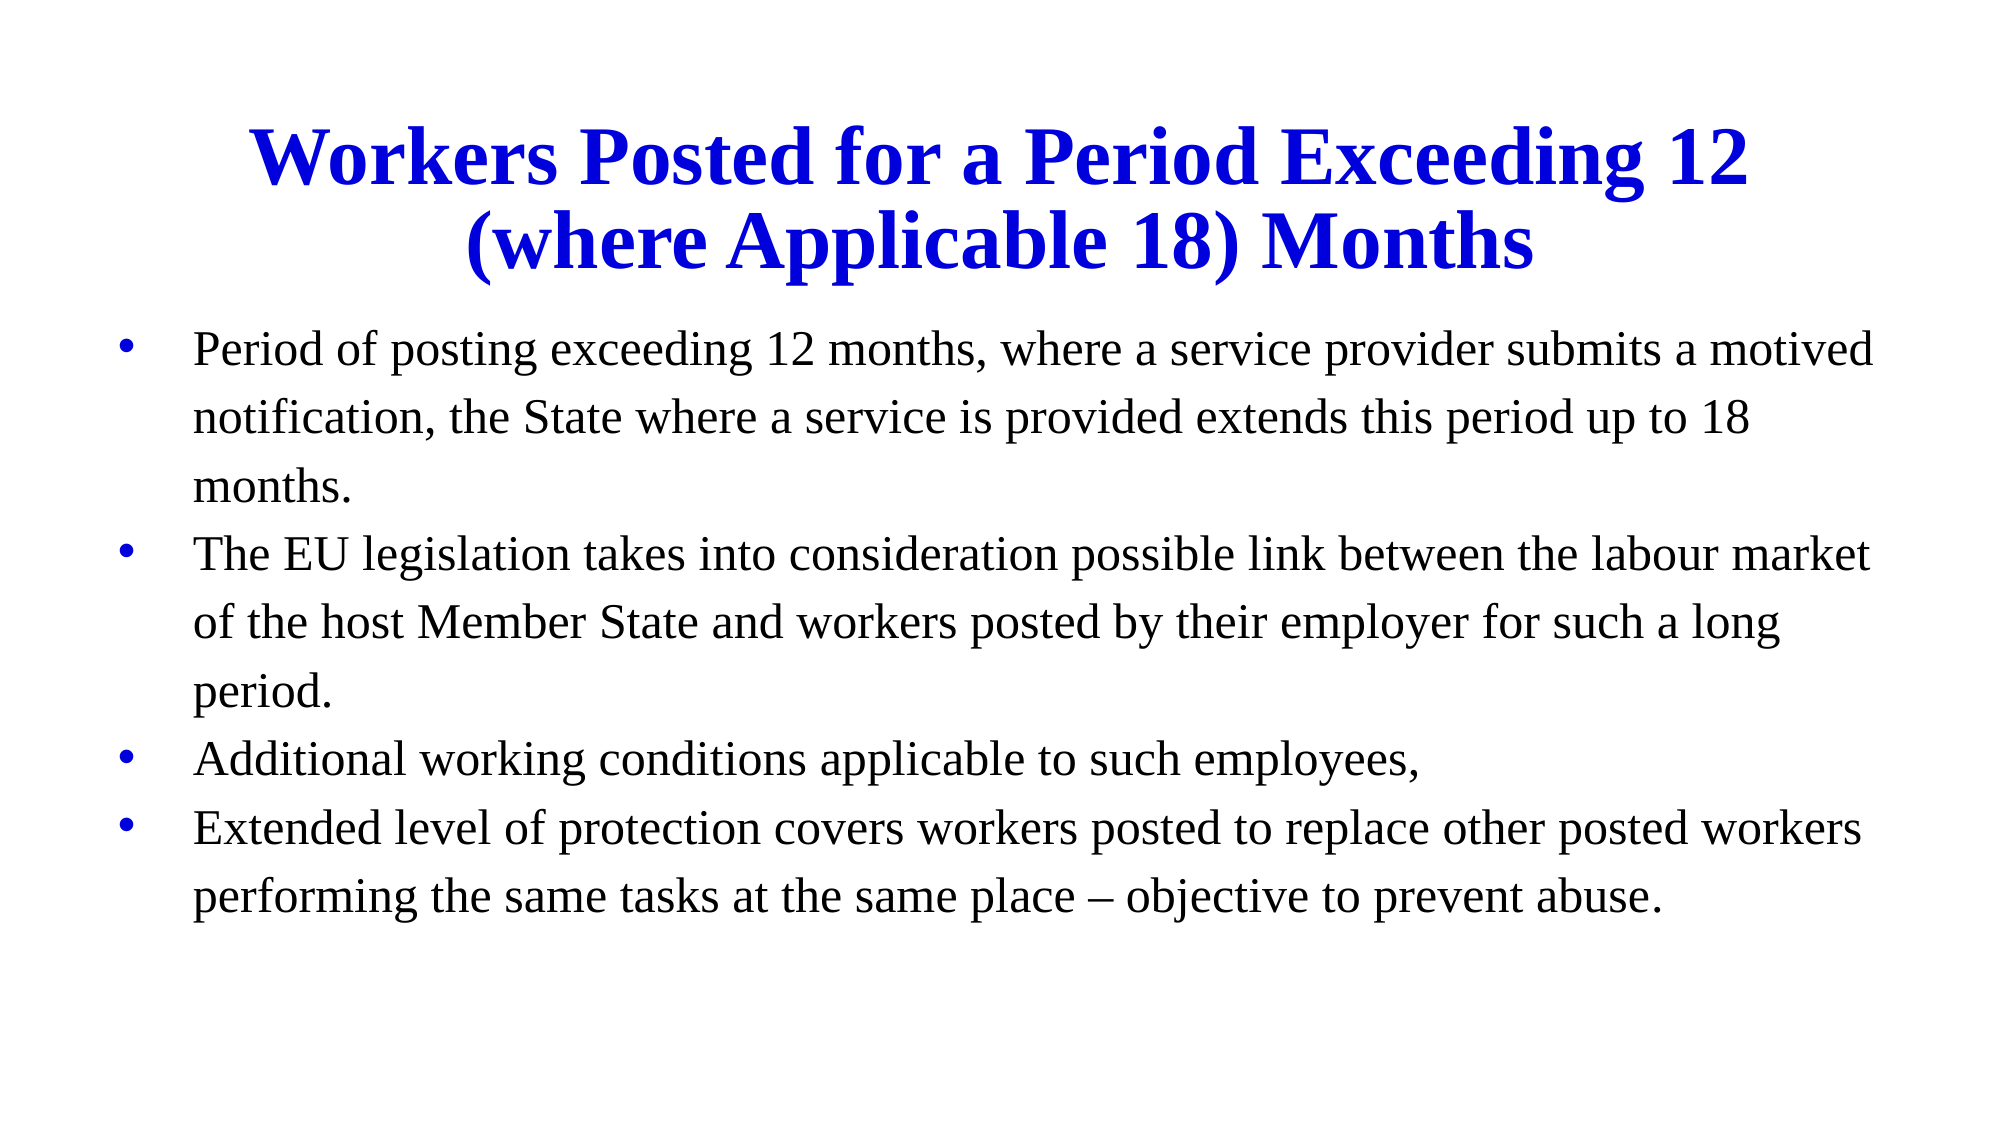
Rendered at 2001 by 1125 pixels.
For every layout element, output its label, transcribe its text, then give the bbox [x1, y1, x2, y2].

list Period of posting exceeding 12 months, where a service provider submits a motived notification, the State where a service is provided extends this period up to 18 months. The EU legislation takes into consideration possible link between the labour market of the host Member State and workers posted by their employer for such a long period. Additional working conditions applicable to such employees, Extended level of protection covers workers posted to replace other posted workers performing the same tasks at the same place – objective to prevent abuse. [117, 307, 1882, 957]
title Workers Posted for a Period Exceeding 12 (where Applicable 18) Months [118, 118, 1883, 193]
